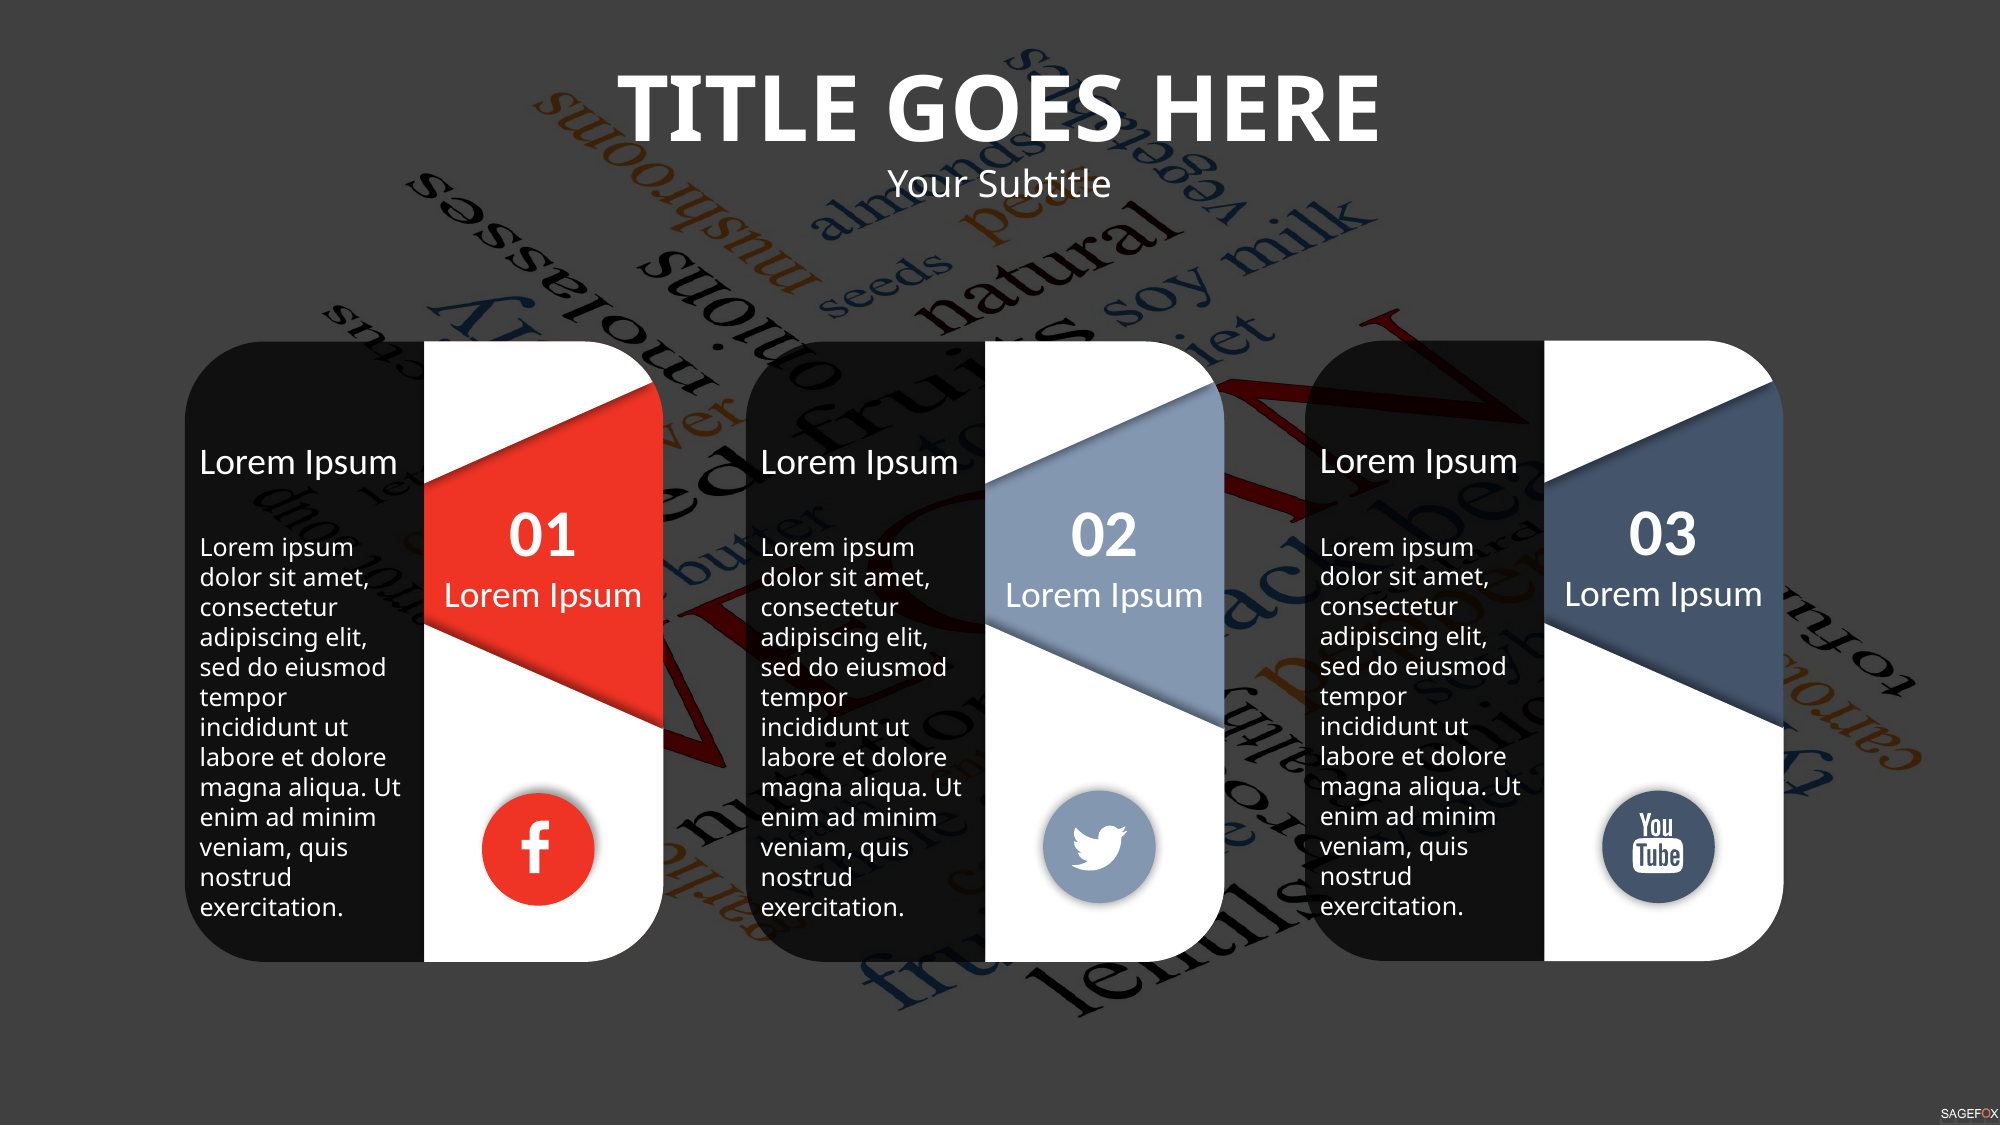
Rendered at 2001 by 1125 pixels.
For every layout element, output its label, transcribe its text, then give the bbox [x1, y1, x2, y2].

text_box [1602, 790, 1715, 904]
text_box TITLE GOES HERE Your Subtitle [548, 42, 1452, 212]
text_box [481, 793, 595, 906]
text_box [745, 341, 986, 962]
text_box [1043, 790, 1156, 904]
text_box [1545, 340, 1784, 961]
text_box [1305, 340, 1545, 961]
picture [0, 0, 2001, 1125]
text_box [424, 341, 664, 962]
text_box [986, 341, 1225, 962]
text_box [184, 341, 424, 962]
